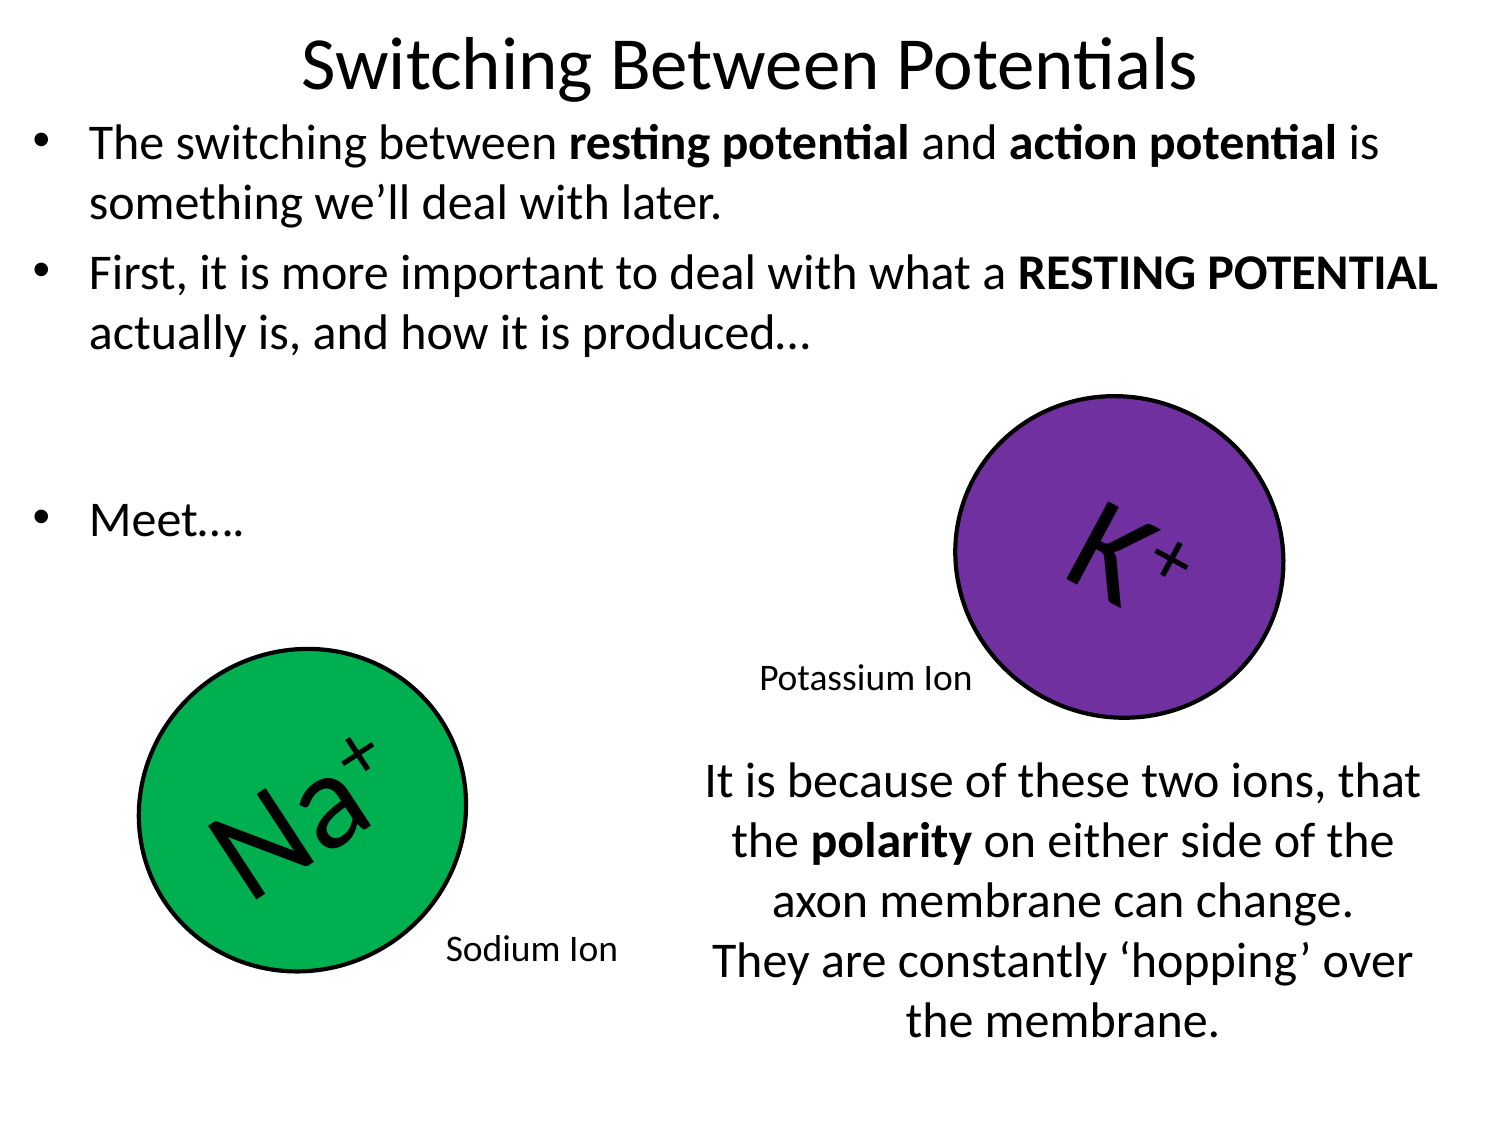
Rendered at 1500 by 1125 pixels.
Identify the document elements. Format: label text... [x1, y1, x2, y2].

title Switching Between Potentials [75, 30, 1425, 88]
text_box Sodium Ion [467, 916, 667, 977]
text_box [953, 397, 1285, 717]
text_box It is because of these two ions, that the polarity on either side of the axon membrane can change. They are constantly ‘hopping’ over the membrane. [667, 739, 1459, 1055]
text_box Potassium Ion [744, 645, 948, 705]
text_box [136, 650, 469, 970]
list The switching between resting potential and action potential is something we’ll deal with later. First, it is more important to deal with what a RESTING POTENTIAL actually is, and how it is produced… Meet…. [17, 101, 1483, 1094]
